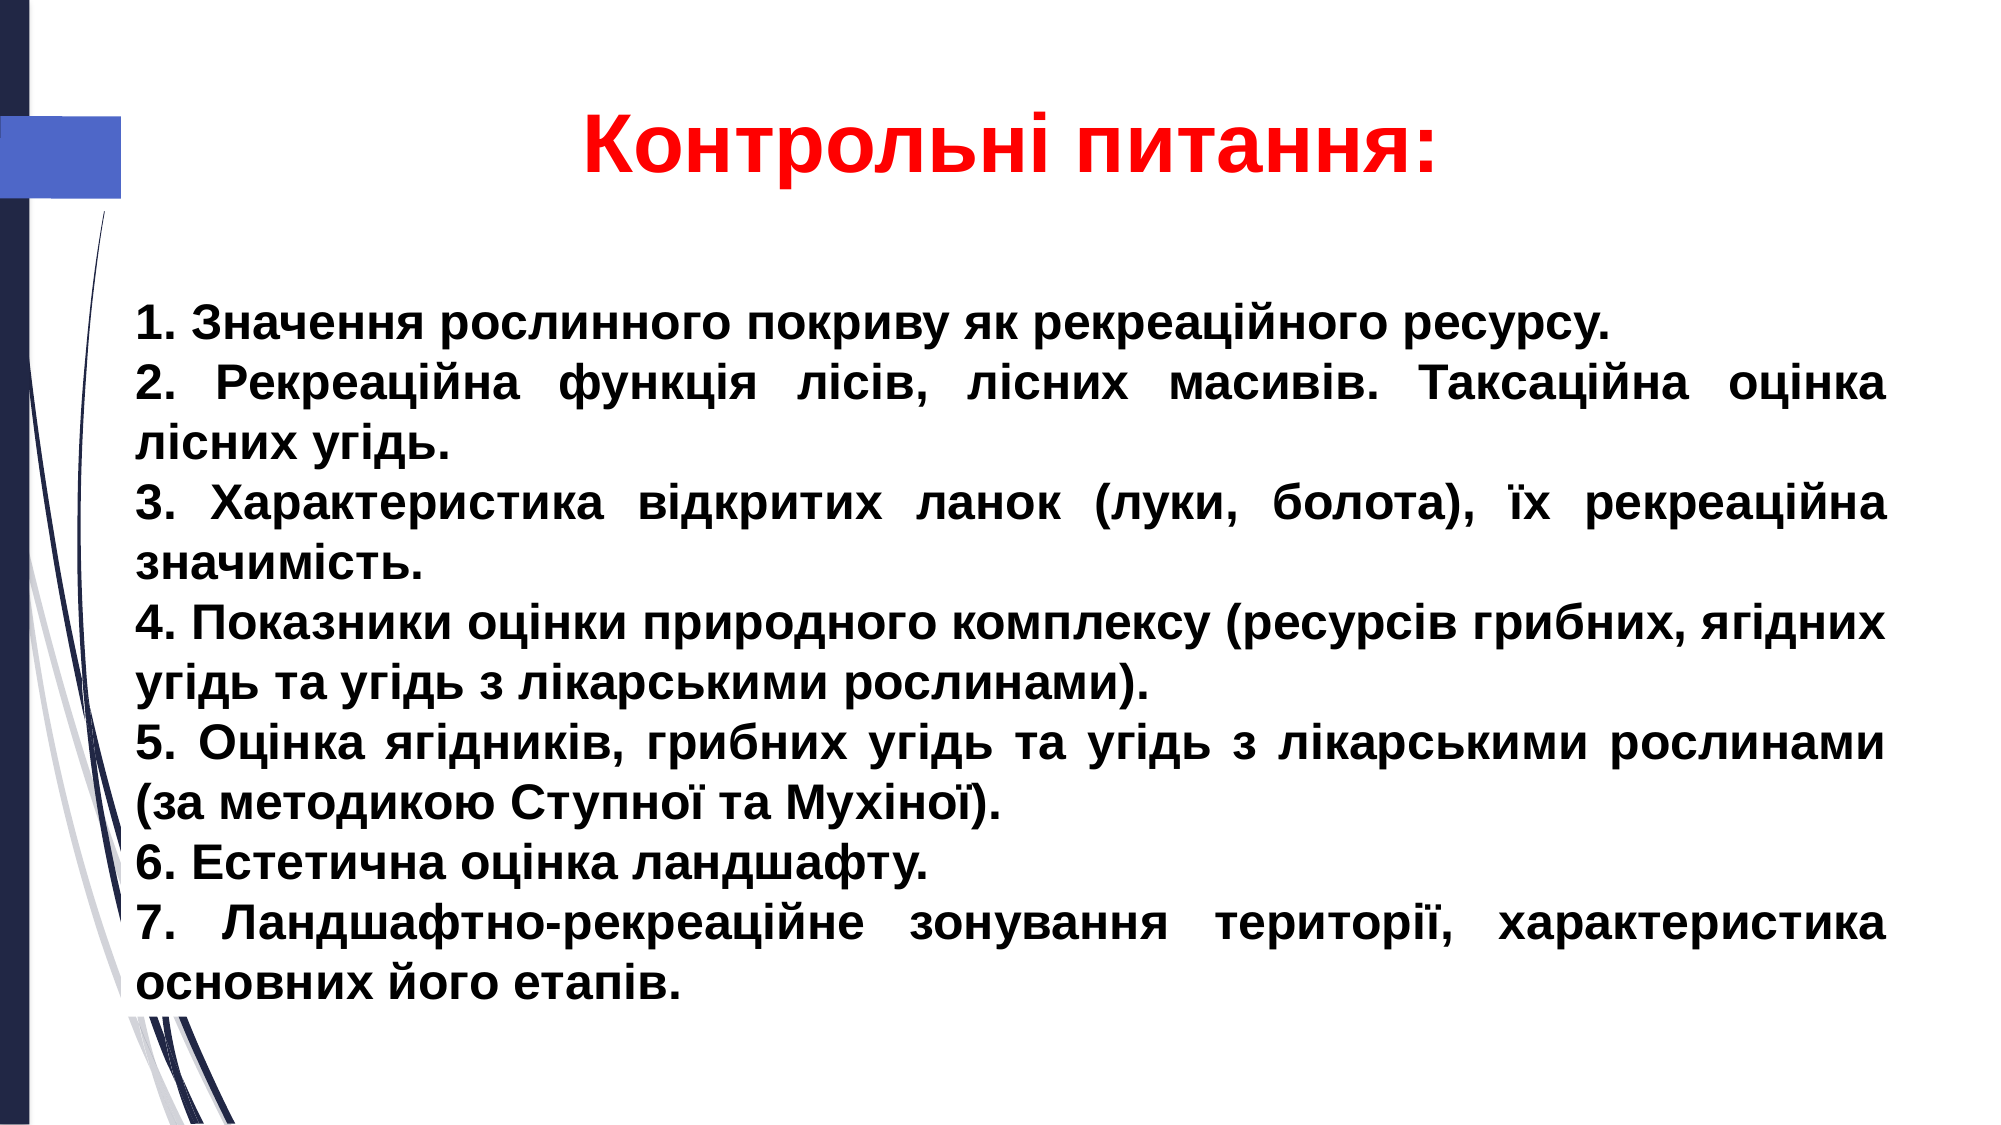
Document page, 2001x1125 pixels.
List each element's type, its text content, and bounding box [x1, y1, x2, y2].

text_box Контрольні питання: 1. Значення рослинного покриву як рекреаційного ресурсу. 2. Рекреаційна функція лісів, лісних масивів. Таксаційна оцінка лісних угідь. 3. Характеристика відкритих ланок (луки, болота), їх рекреаційна значимість. 4. Показники оцінки природного комплексу (ресурсів грибних, ягідних угідь та угідь з лікарськими рослинами). 5. Оцінка ягідників, грибних угідь та угідь з лікарськими рослинами (за методикою Ступної та Мухіної). 6. Естетична оцінка ландшафту. 7. Ландшафтно-рекреаційне зонування території, характеристика основних його етапів. [121, 81, 1903, 1017]
